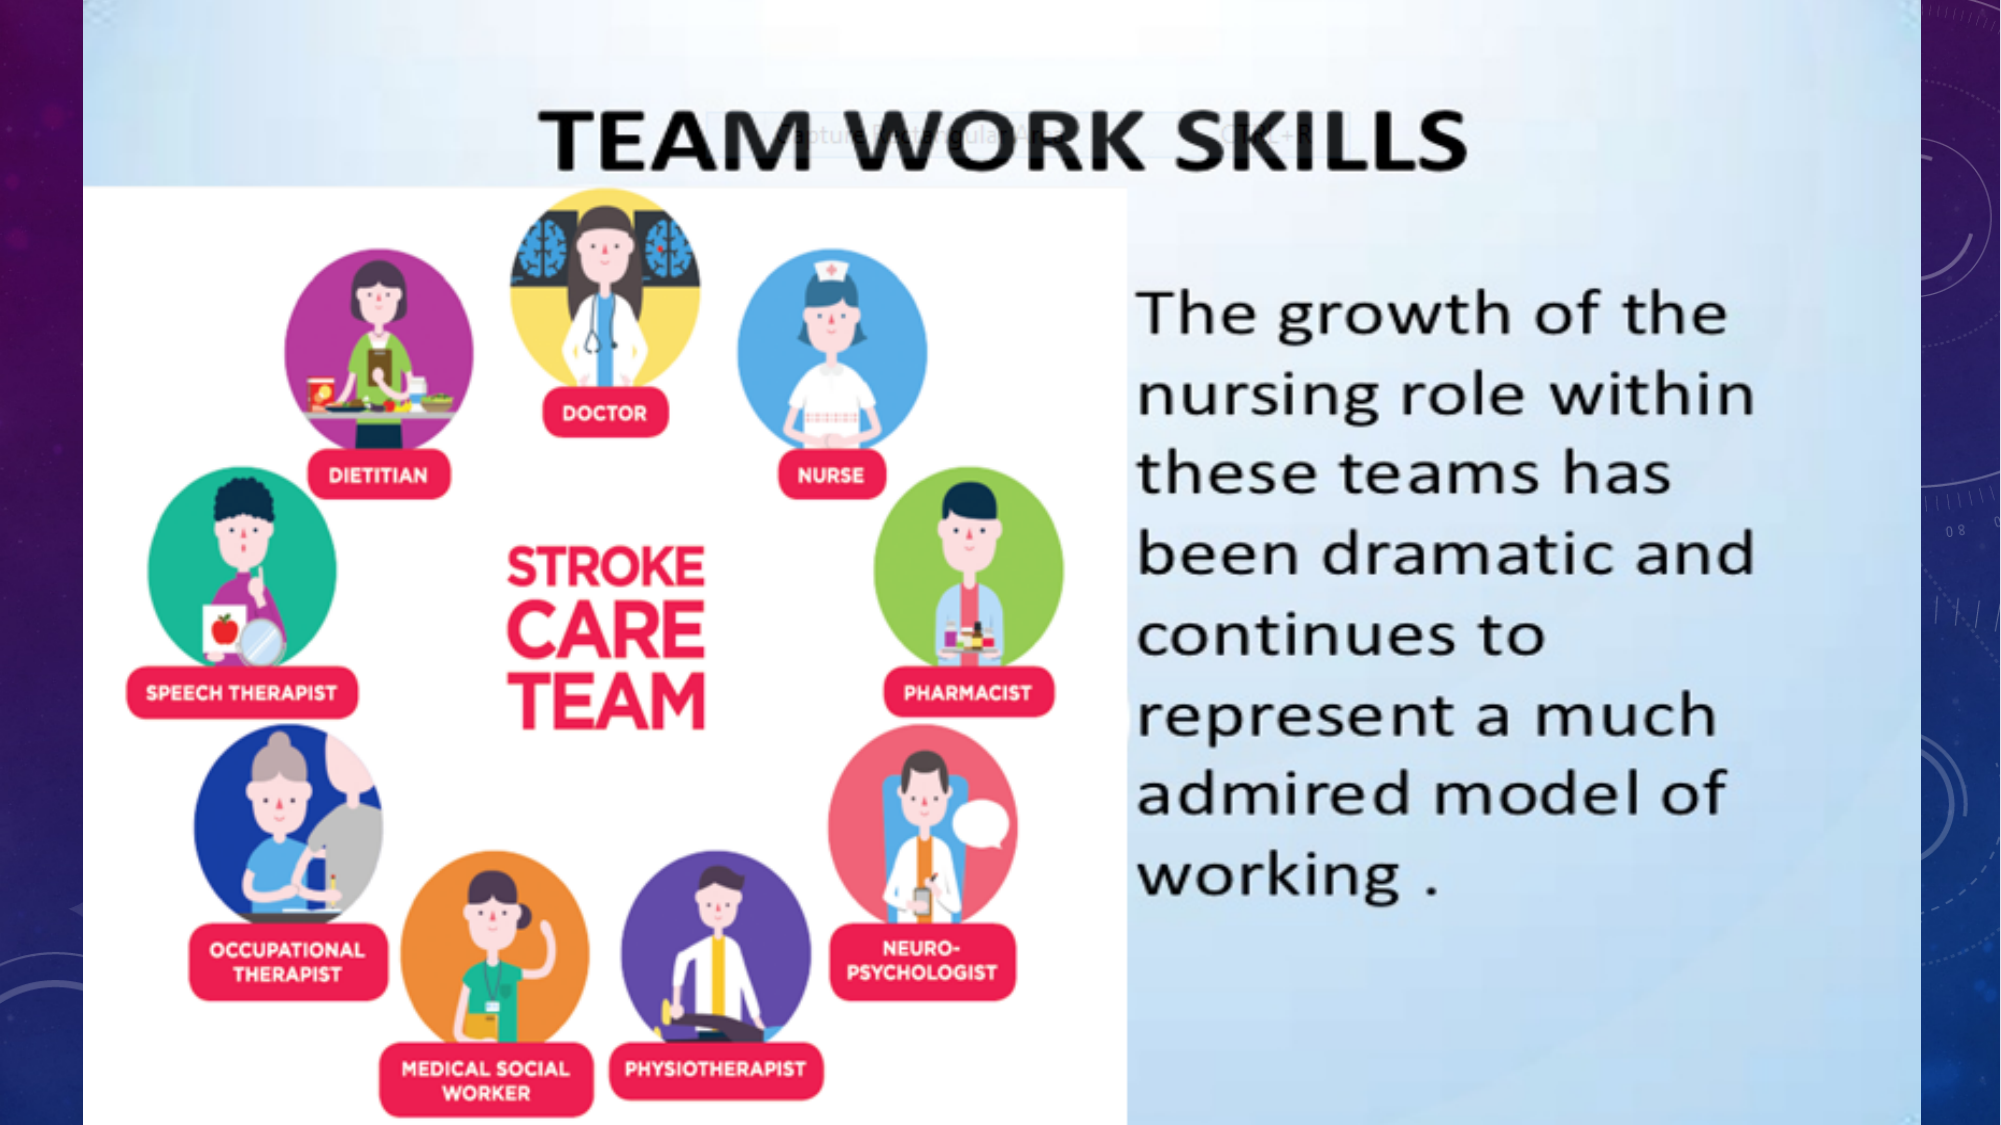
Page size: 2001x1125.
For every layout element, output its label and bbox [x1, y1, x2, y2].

list [83, 0, 1921, 1125]
picture [0, 0, 83, 1125]
picture [1921, 0, 2001, 1125]
